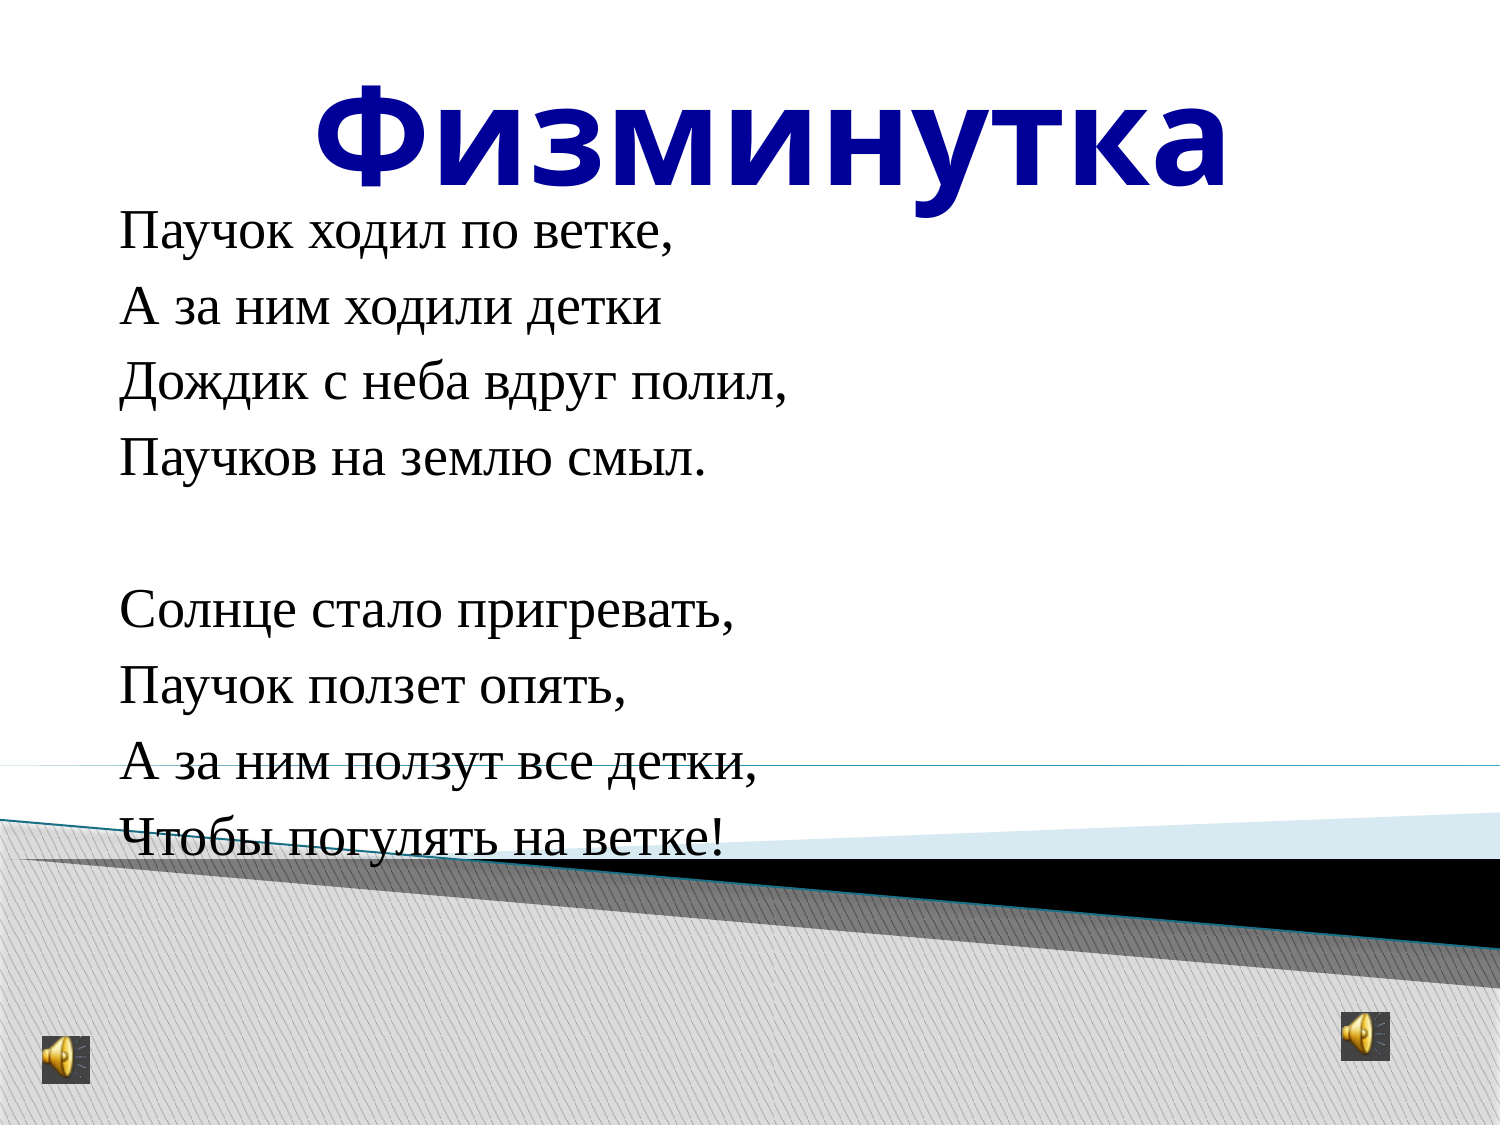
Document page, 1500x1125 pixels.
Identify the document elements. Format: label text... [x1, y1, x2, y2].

picture [1388, 941, 1500, 989]
subtitle Паучок ходил по ветке, А за ним ходили детки Дождик с неба вдруг полил, Паучков на землю смыл. Солнце стало пригревать, Паучок ползет опять, А за ним ползут все детки, Чтобы погулять на ветке! [111, 184, 1388, 1024]
picture [5, 859, 111, 868]
title Физминутка [135, 54, 1411, 220]
picture [40, 1034, 92, 1086]
picture [1340, 1011, 1391, 1062]
